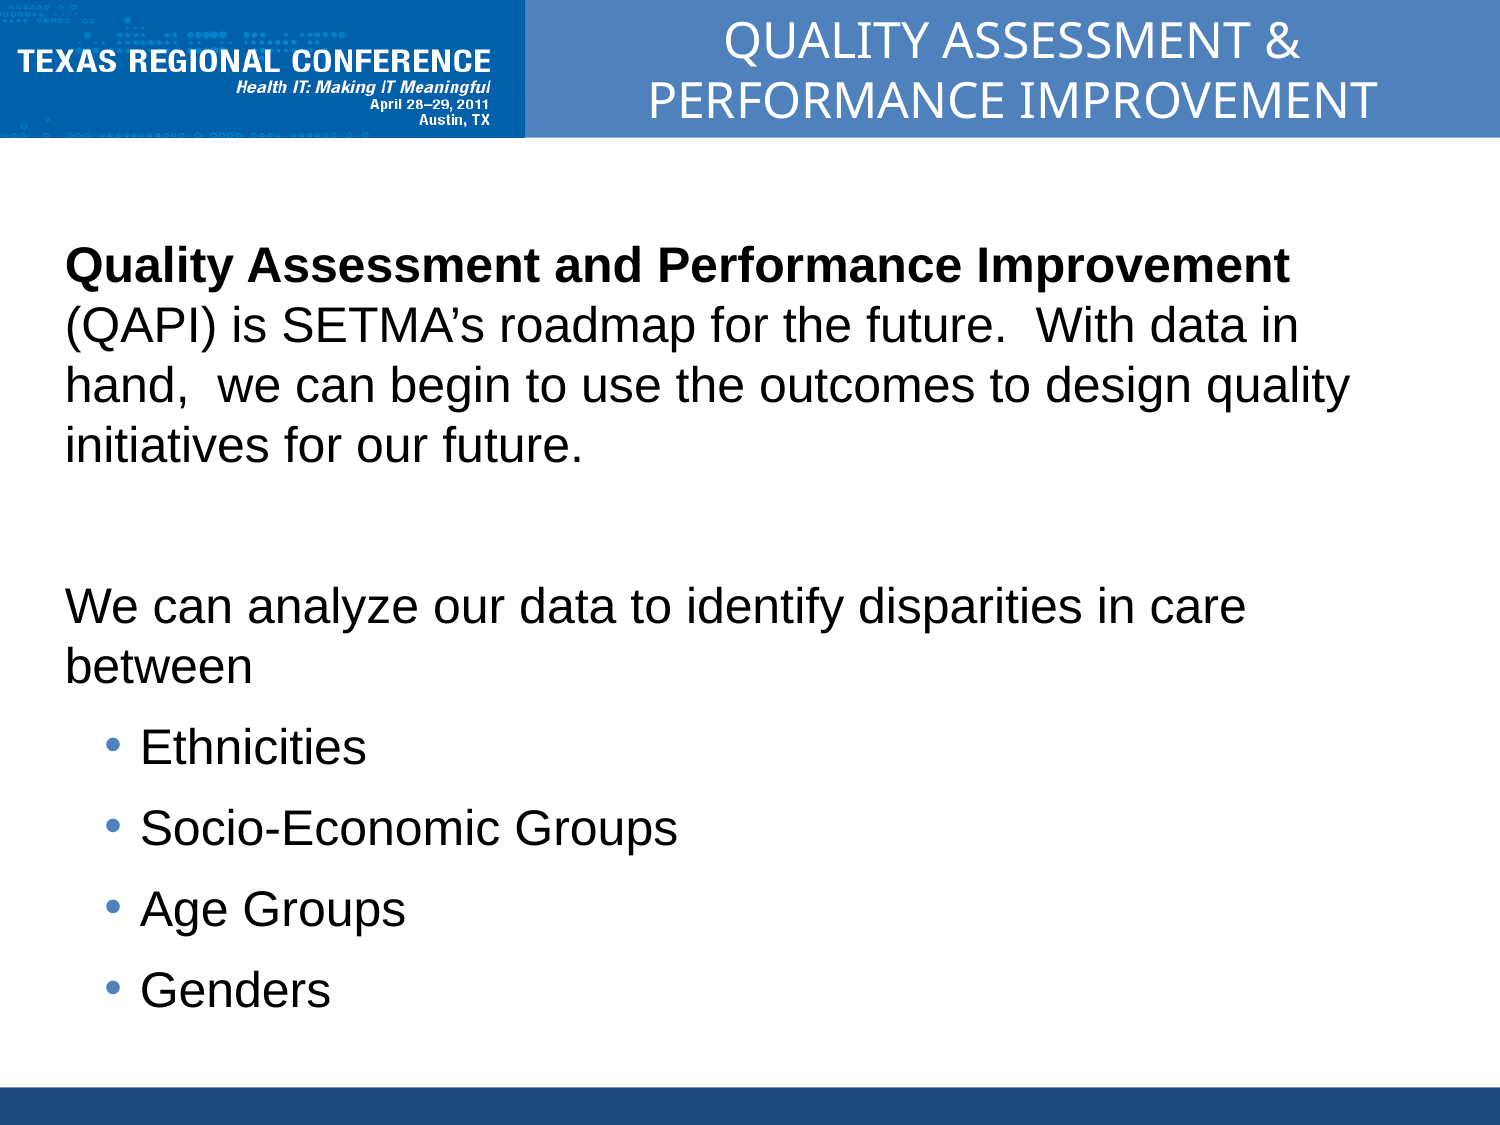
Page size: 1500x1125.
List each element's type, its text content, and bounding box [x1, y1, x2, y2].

text_box Quality Assessment and Performance Improvement (QAPI) is SETMA’s roadmap for the future. With data in hand, we can begin to use the outcomes to design quality initiatives for our future. We can analyze our data to identify disparities in care between Ethnicities Socio-Economic Groups Age Groups Genders [50, 224, 1450, 1106]
picture [0, 0, 524, 138]
title Quality Assessment & Performance Improvement [524, 0, 1500, 138]
